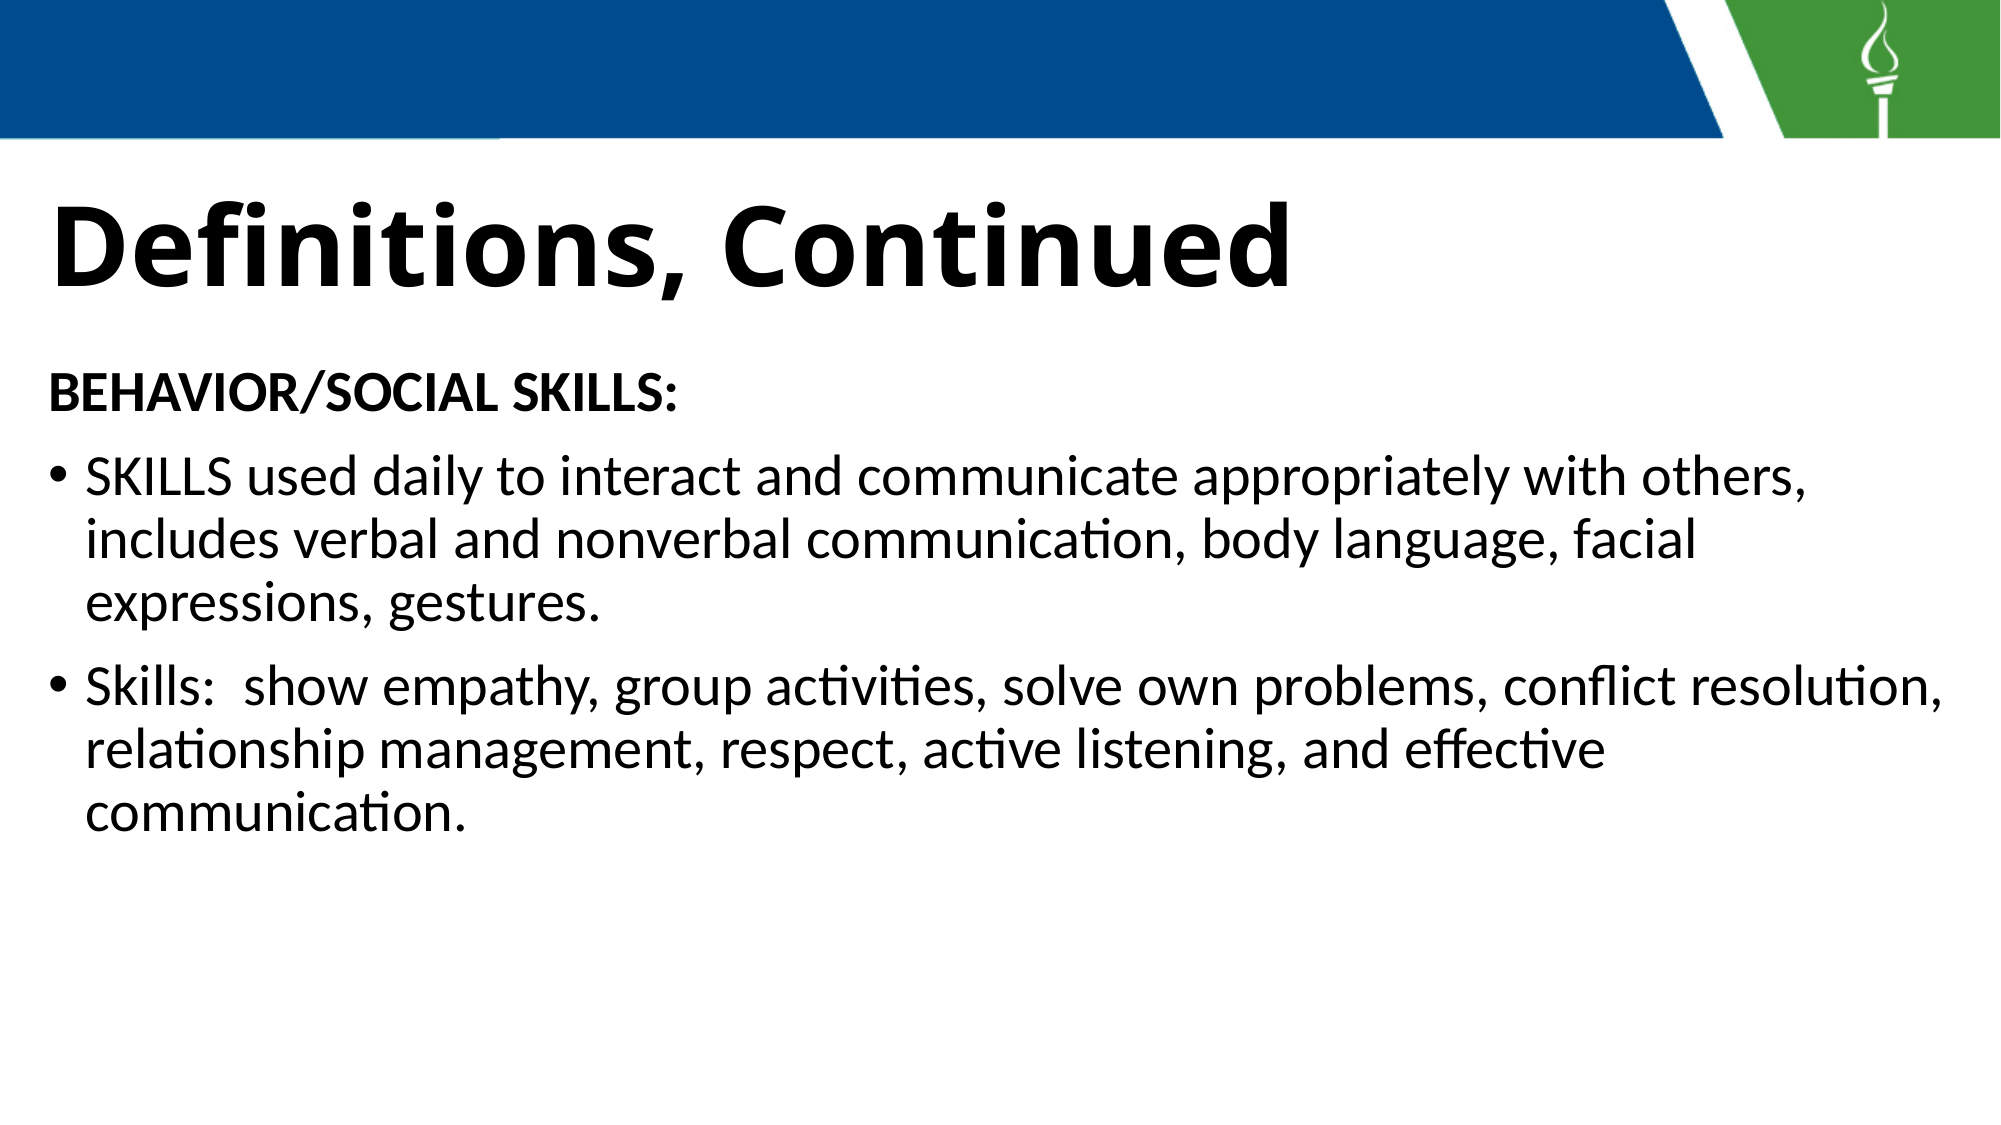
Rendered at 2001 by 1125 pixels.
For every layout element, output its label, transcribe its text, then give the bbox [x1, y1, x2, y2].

list BEHAVIOR/SOCIAL SKILLS: SKILLS used daily to interact and communicate appropriately with others, includes verbal and nonverbal communication, body language, facial expressions, gestures. Skills: show empathy, group activities, solve own problems, conflict resolution, relationship management, respect, active listening, and effective communication. [33, 354, 1967, 1080]
title Definitions, Continued [33, 162, 1967, 338]
picture [0, 0, 2001, 1125]
